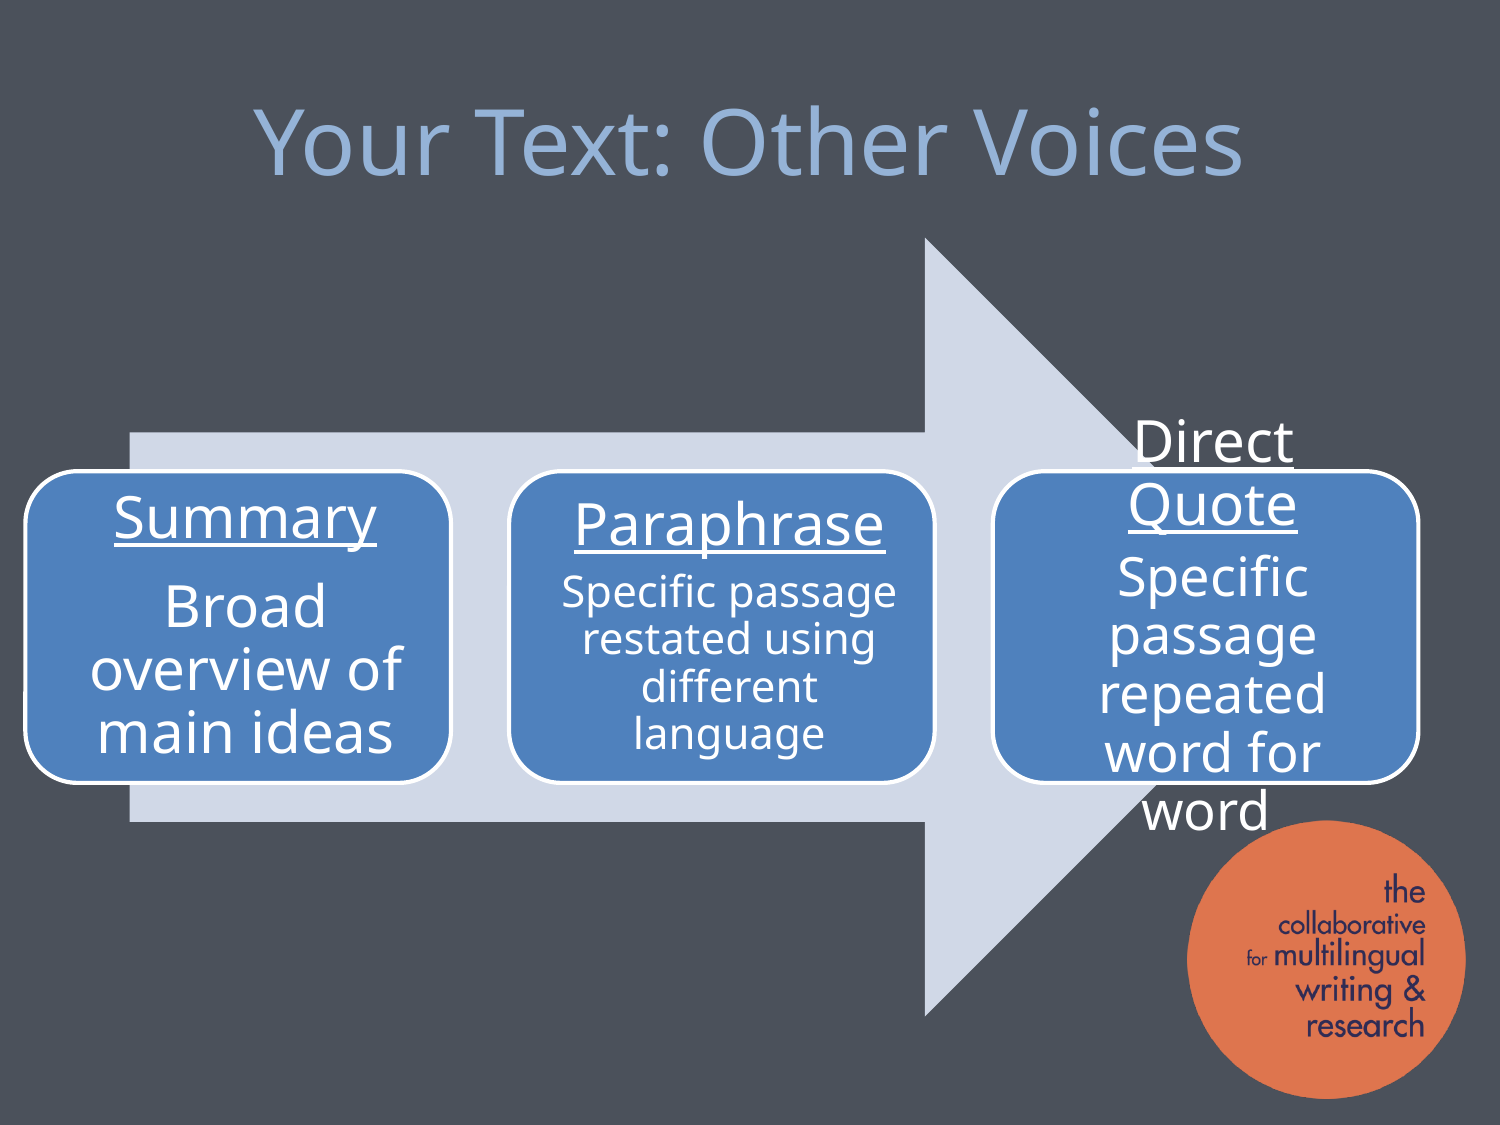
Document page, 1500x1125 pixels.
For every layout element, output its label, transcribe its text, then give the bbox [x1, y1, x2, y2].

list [24, 237, 1420, 1017]
title Your Text: Other Voices [75, 45, 1425, 233]
picture [1187, 820, 1467, 1100]
